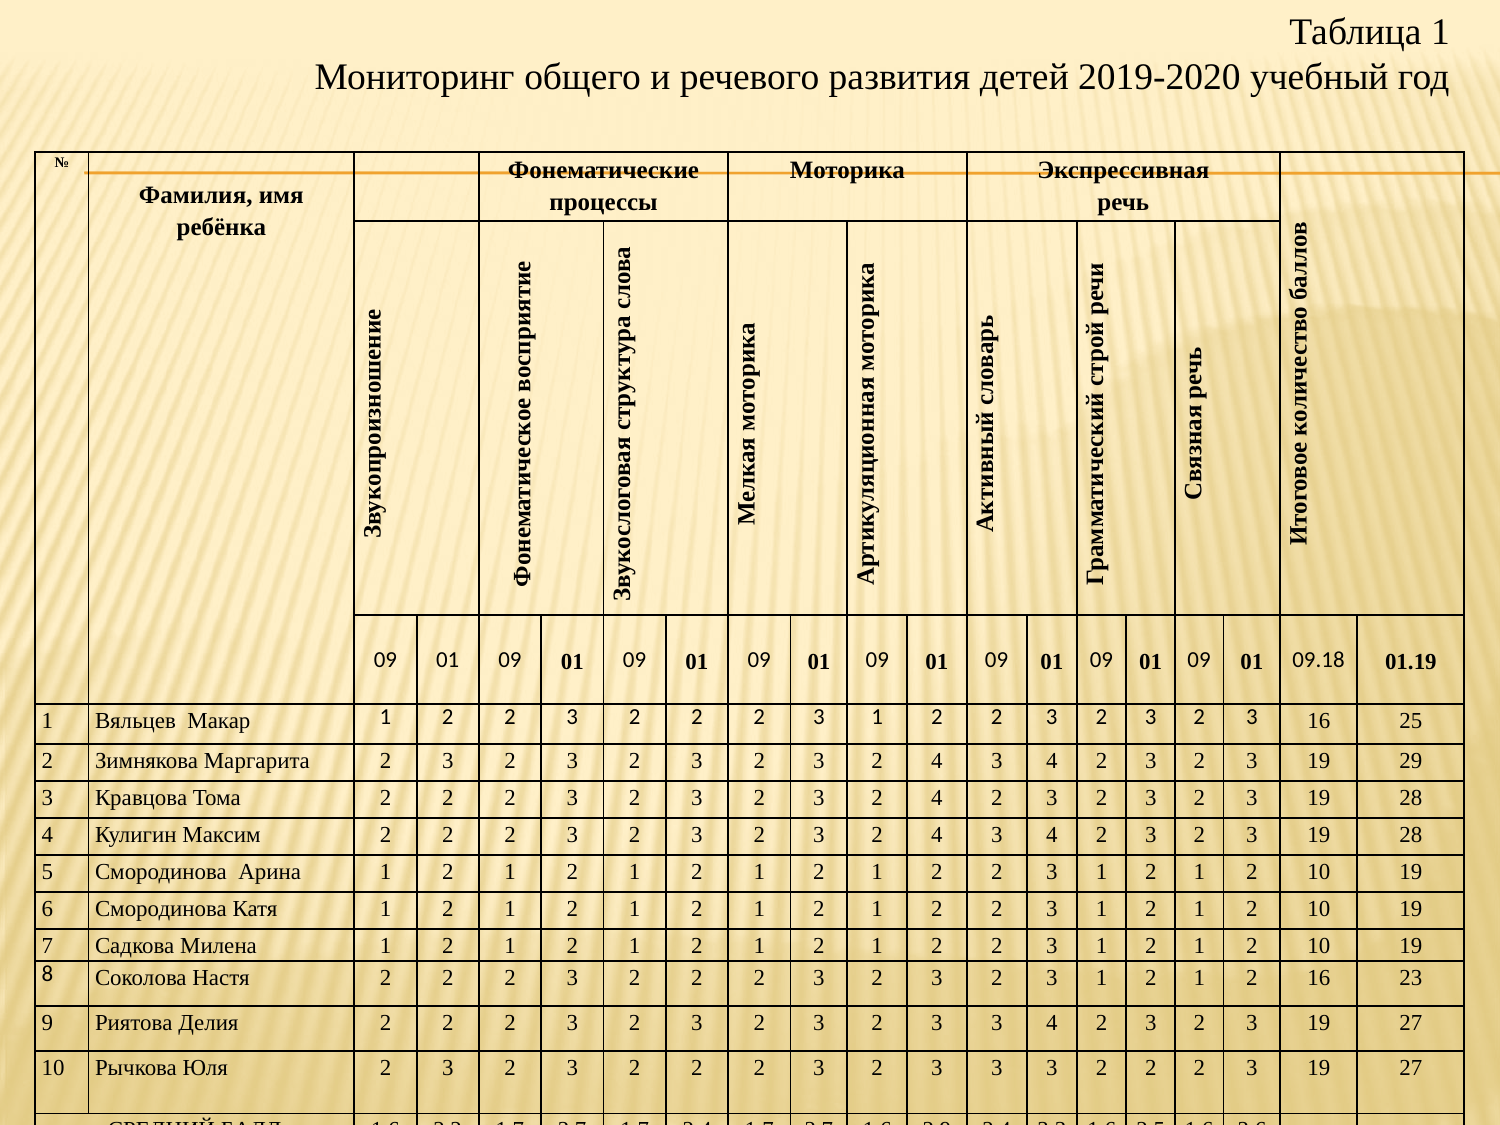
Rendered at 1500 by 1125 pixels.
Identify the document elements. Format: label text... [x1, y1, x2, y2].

table_cell 2 [667, 705, 727, 743]
table_cell 3.3 [1028, 1114, 1076, 1125]
table_cell 09 [729, 616, 790, 703]
table_cell 3 [968, 819, 1026, 854]
table_cell 3 [791, 782, 846, 817]
table_cell 28 [1358, 819, 1463, 854]
table_cell 1 [604, 856, 665, 891]
table_cell 2 [418, 893, 478, 928]
table_cell 10 [1281, 893, 1356, 928]
table_cell 1 [355, 893, 416, 928]
table_cell 1 [1176, 962, 1223, 1005]
table_cell 3 [791, 962, 846, 1005]
table_cell 3 [791, 1007, 846, 1050]
table_cell 2 [729, 819, 790, 854]
table_cell 01 [418, 616, 478, 703]
table_header [355, 153, 478, 220]
table_cell 2 [542, 856, 603, 891]
table_cell 2 [1176, 1007, 1223, 1050]
table_cell 09.18 [1281, 616, 1356, 703]
table_cell Садкова Милена [89, 930, 353, 960]
table_cell 2 [542, 893, 603, 928]
table_cell 10 [36, 1052, 88, 1113]
table_cell 2.4 [667, 1114, 727, 1125]
table_cell 2 [1176, 819, 1223, 854]
table_cell 2 [355, 819, 416, 854]
table_cell 2 [418, 1007, 478, 1050]
table_cell 2 [791, 893, 846, 928]
table_cell 1 [1078, 930, 1125, 960]
table_cell 1 [729, 930, 790, 960]
table_cell 3 [667, 1007, 727, 1050]
table_cell 2 [480, 705, 540, 743]
table_cell 3 [1028, 705, 1076, 743]
table_cell 2 [729, 962, 790, 1005]
table_cell 9 [36, 1007, 88, 1050]
table_cell 2 [968, 782, 1026, 817]
table_cell Грамматический строй речи [1078, 222, 1174, 614]
table_cell 2 [848, 745, 906, 780]
table_cell 1 [729, 856, 790, 891]
table_cell 2 [968, 893, 1026, 928]
table_cell 1 [604, 930, 665, 960]
table_cell 3 [1127, 745, 1174, 780]
table_cell 3 [791, 819, 846, 854]
table_cell 10 [1281, 930, 1356, 960]
table_cell 3 [1224, 782, 1279, 817]
table_cell 2 [355, 962, 416, 1005]
table_cell 2 [1127, 856, 1174, 891]
table_cell 2 [1078, 705, 1125, 743]
table_cell Зимнякова Маргарита [89, 745, 353, 780]
table_cell 2 [729, 745, 790, 780]
table_cell 2 [604, 1007, 665, 1050]
table_cell Кулигин Максим [89, 819, 353, 854]
table_cell 2 [908, 856, 966, 891]
table_cell 2 [908, 930, 966, 960]
table_cell 2 [36, 745, 88, 780]
table_cell 3 [1224, 705, 1279, 743]
table_header Итоговое количество баллов [1281, 153, 1463, 614]
table_cell 2.7 [791, 1114, 846, 1125]
table_cell 2 [418, 962, 478, 1005]
table_cell 3 [1224, 745, 1279, 780]
table_header Экспрессивная речь [968, 153, 1279, 220]
table_cell 3 [667, 745, 727, 780]
table_cell 2 [604, 1052, 665, 1113]
table_cell 25 [1358, 705, 1463, 743]
table_cell 1 [1176, 893, 1223, 928]
table_cell 2 [480, 745, 540, 780]
table_cell 3 [1028, 782, 1076, 817]
table_cell 1 [480, 930, 540, 960]
table_cell Активный словарь [968, 222, 1076, 614]
table_cell Риятова Делия [89, 1007, 353, 1050]
table_cell 3 [1127, 705, 1174, 743]
table_cell 4 [1028, 819, 1076, 854]
table_cell 2.6 [1224, 1114, 1279, 1125]
table_cell [1281, 1114, 1356, 1125]
table_cell 2 [355, 1007, 416, 1050]
table_cell 3 [791, 745, 846, 780]
table_cell 1 [36, 705, 88, 743]
table_cell 2 [729, 1007, 790, 1050]
table_cell 2 [418, 930, 478, 960]
table_cell 3 [542, 1052, 603, 1113]
table_cell 3 [908, 1007, 966, 1050]
table_cell 3 [542, 782, 603, 817]
table_cell 3 [36, 782, 88, 817]
table_cell 2 [848, 1007, 906, 1050]
table_cell 2 [667, 930, 727, 960]
table_cell 3 [968, 1052, 1026, 1113]
table_cell 1.6 [848, 1114, 906, 1125]
table_cell 3 [791, 1052, 846, 1113]
table_cell 2 [667, 856, 727, 891]
table_cell 3 [418, 1052, 478, 1113]
table_cell 2 [604, 819, 665, 854]
table_header № [36, 153, 88, 703]
table_cell 8 [36, 962, 88, 1005]
table_cell 5 [36, 856, 88, 891]
table_cell 01 [1028, 616, 1076, 703]
table_cell 2 [1224, 962, 1279, 1005]
table_cell 3 [542, 1007, 603, 1050]
table_cell 2 [1224, 930, 1279, 960]
table_cell 2 [968, 856, 1026, 891]
table_cell 28 [1358, 782, 1463, 817]
table_cell 2 [418, 819, 478, 854]
table_cell 1 [355, 705, 416, 743]
table_cell 2 [1127, 930, 1174, 960]
table_cell 19 [1281, 745, 1356, 780]
table_cell 3 [667, 782, 727, 817]
table_cell 2.2 [418, 1114, 478, 1125]
table_cell 1 [1078, 962, 1125, 1005]
table_cell 2 [1224, 893, 1279, 928]
table_cell 2 [667, 893, 727, 928]
table_cell 2 [542, 930, 603, 960]
table_cell 2 [604, 962, 665, 1005]
table_cell 01.19 [1358, 616, 1463, 703]
table_cell 2 [667, 1052, 727, 1113]
table_cell 2 [1127, 1052, 1174, 1113]
table_cell 19 [1358, 893, 1463, 928]
table_cell 1 [729, 893, 790, 928]
table_cell СРЕДНИЙ БАЛЛ [36, 1114, 353, 1125]
table_cell 01 [791, 616, 846, 703]
table_cell 09 [848, 616, 906, 703]
table_cell 2 [1078, 745, 1125, 780]
table_cell 2 [848, 962, 906, 1005]
table_cell 09 [604, 616, 665, 703]
table_cell 01 [908, 616, 966, 703]
table_cell 2 [729, 1052, 790, 1113]
table_cell Звукопроизношение [355, 222, 478, 614]
table_cell 27 [1358, 1007, 1463, 1050]
table_cell 3 [1224, 1052, 1279, 1113]
table_cell 1 [355, 856, 416, 891]
table_cell 2 [604, 745, 665, 780]
table_cell 09 [355, 616, 416, 703]
table_cell 3 [908, 962, 966, 1005]
table_cell 2 [968, 930, 1026, 960]
table_cell 2.4 [968, 1114, 1026, 1125]
table_cell 3 [1028, 1052, 1076, 1113]
table_cell 2 [729, 782, 790, 817]
table_cell Артикуляционная моторика [848, 222, 966, 614]
table_cell 3 [418, 745, 478, 780]
table_cell 3 [1127, 1007, 1174, 1050]
table_cell 2 [480, 1007, 540, 1050]
table_cell 3 [1028, 893, 1076, 928]
table_cell 1.6 [355, 1114, 416, 1125]
table_cell 1 [1078, 856, 1125, 891]
table_cell 2.9 [908, 1114, 966, 1125]
table_cell 2 [1176, 705, 1223, 743]
table_cell 2 [848, 819, 906, 854]
table_cell 3 [1028, 930, 1076, 960]
table_cell 2 [1176, 1052, 1223, 1113]
table_cell 3 [908, 1052, 966, 1113]
table_cell 3 [791, 705, 846, 743]
table_cell Кравцова Тома [89, 782, 353, 817]
table_cell 2 [1176, 745, 1223, 780]
table_header Моторика [729, 153, 966, 220]
table_cell 09 [1176, 616, 1223, 703]
table_cell 2 [480, 819, 540, 854]
text_box Таблица 1 Мониторинг общего и речевого развития детей 2019-2020 учебный год [187, 0, 1465, 105]
table_cell 2 [1127, 893, 1174, 928]
table_cell 2 [968, 705, 1026, 743]
table_cell Связная речь [1176, 222, 1279, 614]
table_cell 10 [1281, 856, 1356, 891]
table_cell 4 [1028, 1007, 1076, 1050]
table_cell 3 [667, 819, 727, 854]
table_cell 6 [36, 893, 88, 928]
table_cell 4 [1028, 745, 1076, 780]
table_cell 2 [1224, 856, 1279, 891]
table_cell 3 [542, 745, 603, 780]
table_cell Фонематическое восприятие [480, 222, 603, 614]
table_cell 01 [1127, 616, 1174, 703]
table_cell 3 [1127, 782, 1174, 817]
table_cell 2 [667, 962, 727, 1005]
table_cell 2 [480, 1052, 540, 1113]
table_cell 3 [542, 705, 603, 743]
table_cell Вяльцев Макар [89, 705, 353, 743]
table_cell 01 [542, 616, 603, 703]
table_cell 2 [1078, 819, 1125, 854]
table_cell 27 [1358, 1052, 1463, 1113]
table_cell 1 [848, 856, 906, 891]
table_cell 4 [908, 745, 966, 780]
table_cell 1 [848, 893, 906, 928]
table_cell 19 [1281, 1007, 1356, 1050]
table_cell 19 [1281, 782, 1356, 817]
table_cell 2 [1078, 1052, 1125, 1113]
table_cell 4 [908, 782, 966, 817]
table_cell 3 [542, 962, 603, 1005]
table_cell 2 [418, 705, 478, 743]
table_cell [1358, 1114, 1463, 1125]
table_cell 2 [1078, 1007, 1125, 1050]
table_cell 3 [1224, 1007, 1279, 1050]
table_cell 1.6 [1078, 1114, 1125, 1125]
table_cell 2 [1078, 782, 1125, 817]
table_cell 3 [542, 819, 603, 854]
table_cell 09 [968, 616, 1026, 703]
table_cell 2 [729, 705, 790, 743]
table_cell 1 [1176, 856, 1223, 891]
table_header Фонематические процессы [480, 153, 727, 220]
table_cell 19 [1358, 856, 1463, 891]
table_cell 1 [480, 856, 540, 891]
table_cell 2 [908, 893, 966, 928]
table_cell 16 [1281, 705, 1356, 743]
table_cell 2 [791, 856, 846, 891]
table_cell 3 [968, 1007, 1026, 1050]
table_cell 01 [1224, 616, 1279, 703]
table_cell 2 [480, 782, 540, 817]
table_cell Звукослоговая структура слова [604, 222, 727, 614]
table_cell 2 [355, 1052, 416, 1113]
table_cell 2 [848, 1052, 906, 1113]
table_cell Рычкова Юля [89, 1052, 353, 1113]
table_cell 29 [1358, 745, 1463, 780]
table_cell 1.7 [604, 1114, 665, 1125]
table_cell 7 [36, 930, 88, 960]
table_cell Смородинова Арина [89, 856, 353, 891]
table_cell Соколова Настя [89, 962, 353, 1005]
table_cell 1.6 [1176, 1114, 1223, 1125]
table_cell 23 [1358, 962, 1463, 1005]
table_cell 1 [604, 893, 665, 928]
table_cell 2 [1176, 782, 1223, 817]
table_cell 16 [1281, 962, 1356, 1005]
table_cell 1 [848, 705, 906, 743]
table_cell Смородинова Катя [89, 893, 353, 928]
table_cell 2.5 [1127, 1114, 1174, 1125]
table_cell 1.7 [729, 1114, 790, 1125]
table_cell 19 [1281, 819, 1356, 854]
table_cell 1 [848, 930, 906, 960]
table_cell 1 [355, 930, 416, 960]
table_cell 2 [1127, 962, 1174, 1005]
table_cell 2 [968, 962, 1026, 1005]
table_cell 3 [968, 745, 1026, 780]
table_cell 4 [36, 819, 88, 854]
table_cell 2 [480, 962, 540, 1005]
table_cell 01 [667, 616, 727, 703]
table_cell 1.7 [480, 1114, 540, 1125]
table_cell 1 [1176, 930, 1223, 960]
table_cell 3 [1028, 962, 1076, 1005]
table_cell Мелкая моторика [729, 222, 846, 614]
table_cell 2 [908, 705, 966, 743]
table_cell 3 [1224, 819, 1279, 854]
table_cell 2 [604, 705, 665, 743]
table_cell 09 [1078, 616, 1125, 703]
table_cell 2 [791, 930, 846, 960]
table_cell 19 [1358, 930, 1463, 960]
table_cell 09 [480, 616, 540, 703]
table_cell 2.7 [542, 1114, 603, 1125]
table_cell 19 [1281, 1052, 1356, 1113]
table_cell 1 [1078, 893, 1125, 928]
table_cell 2 [418, 856, 478, 891]
table_cell 2 [604, 782, 665, 817]
table_cell 2 [355, 745, 416, 780]
table_header Фамилия, имя ребёнка [89, 153, 353, 703]
table_cell 2 [848, 782, 906, 817]
table_cell 4 [908, 819, 966, 854]
table_cell 3 [1028, 856, 1076, 891]
table_cell 2 [355, 782, 416, 817]
table_cell 2 [418, 782, 478, 817]
table_cell 3 [1127, 819, 1174, 854]
table_cell 1 [480, 893, 540, 928]
